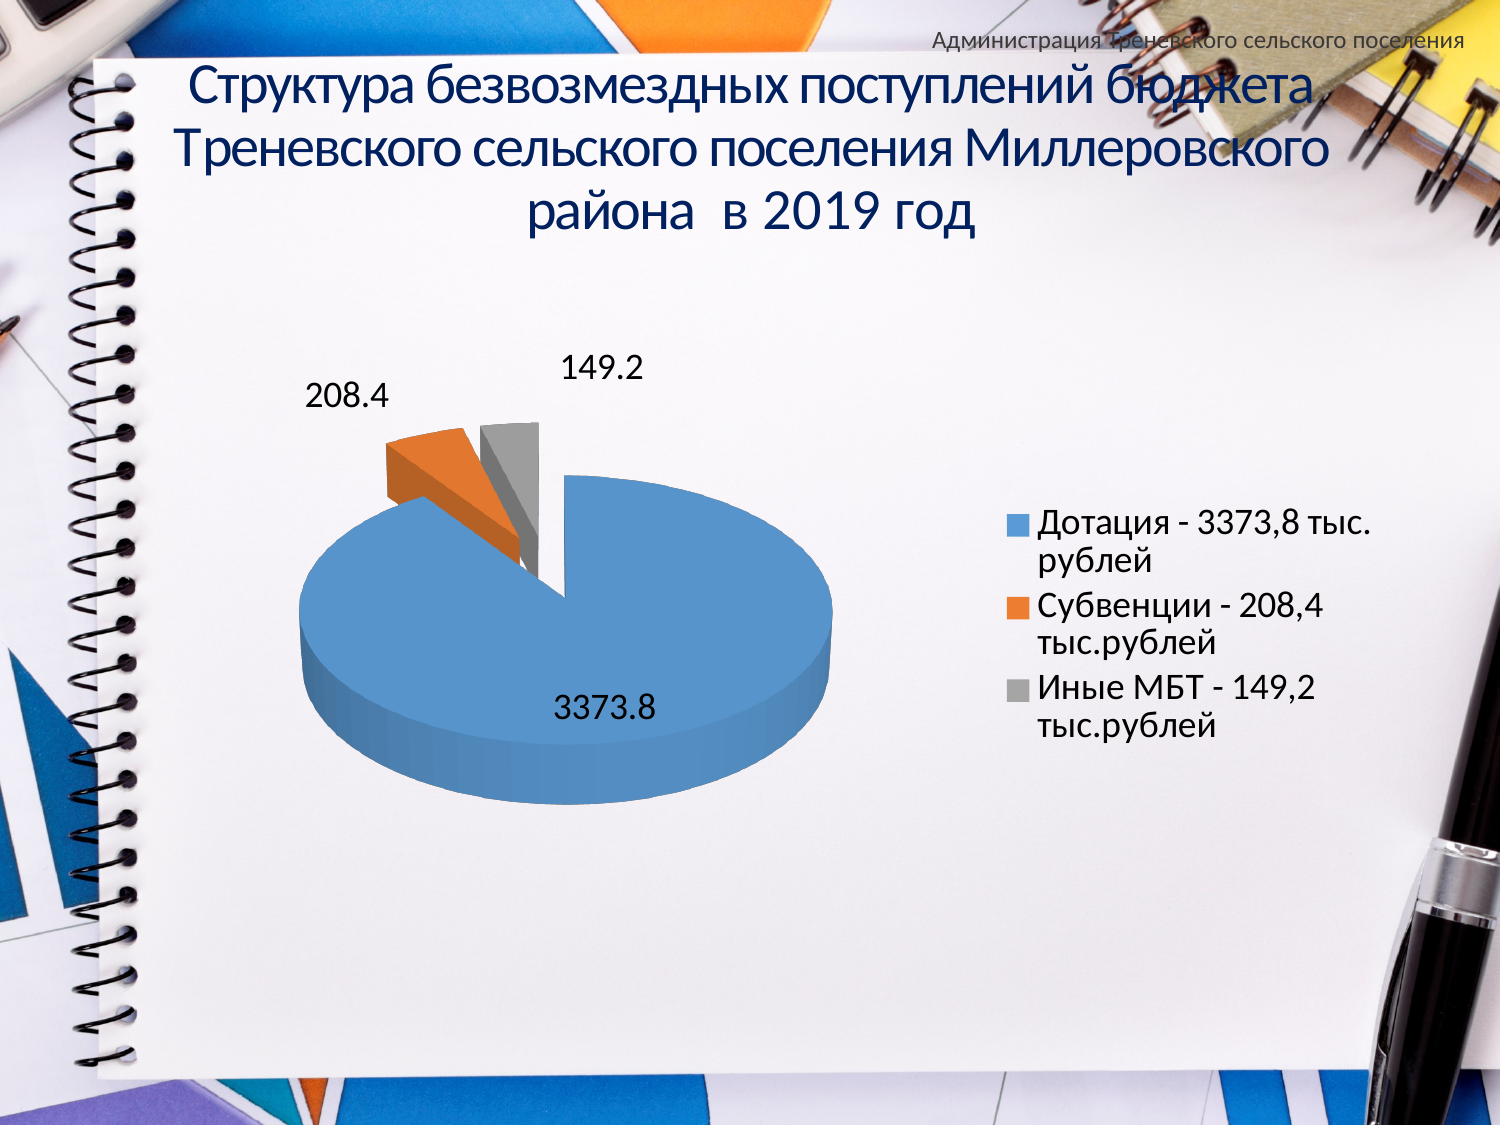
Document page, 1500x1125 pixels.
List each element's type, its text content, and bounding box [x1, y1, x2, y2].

chart [105, 240, 1397, 1014]
title Структура безвозмездных поступлений бюджета Треневского сельского поселения Миллеровского района в 2019 год [108, 67, 1395, 228]
picture [0, 0, 1500, 1125]
text_box Администрация Треневского сельского поселения [530, 20, 1481, 57]
